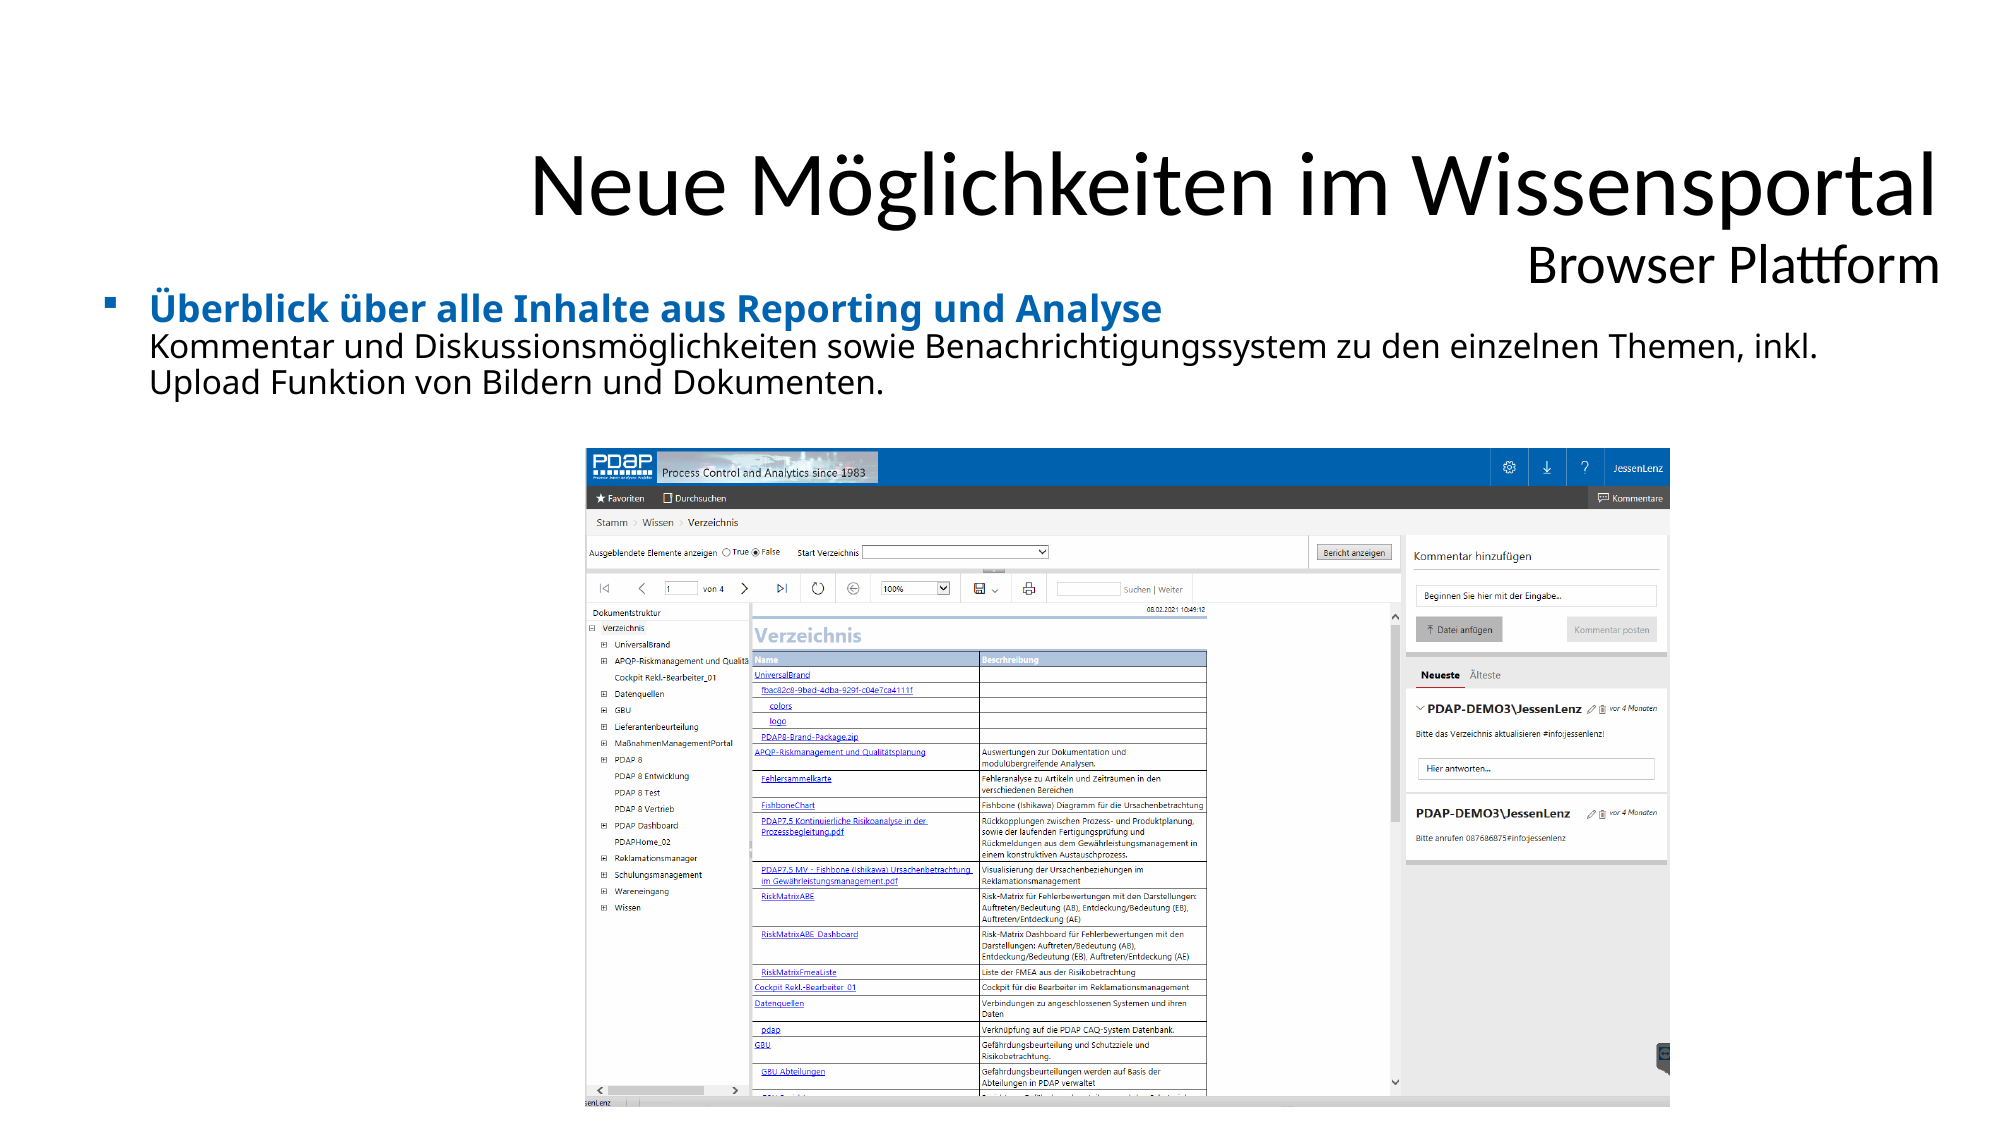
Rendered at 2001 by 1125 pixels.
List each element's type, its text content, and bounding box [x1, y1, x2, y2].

picture [584, 448, 1670, 1107]
title Neue Möglichkeiten im Wissensportal Browser Plattform [0, 87, 1957, 493]
text_box Überblick über alle Inhalte aus Reporting und Analyse Kommentar und Diskussionsmöglichkeiten sowie Benachrichtigungssystem zu den einzelnen Themen, inkl. Upload Funktion von Bildern und Dokumenten. [86, 341, 1905, 482]
